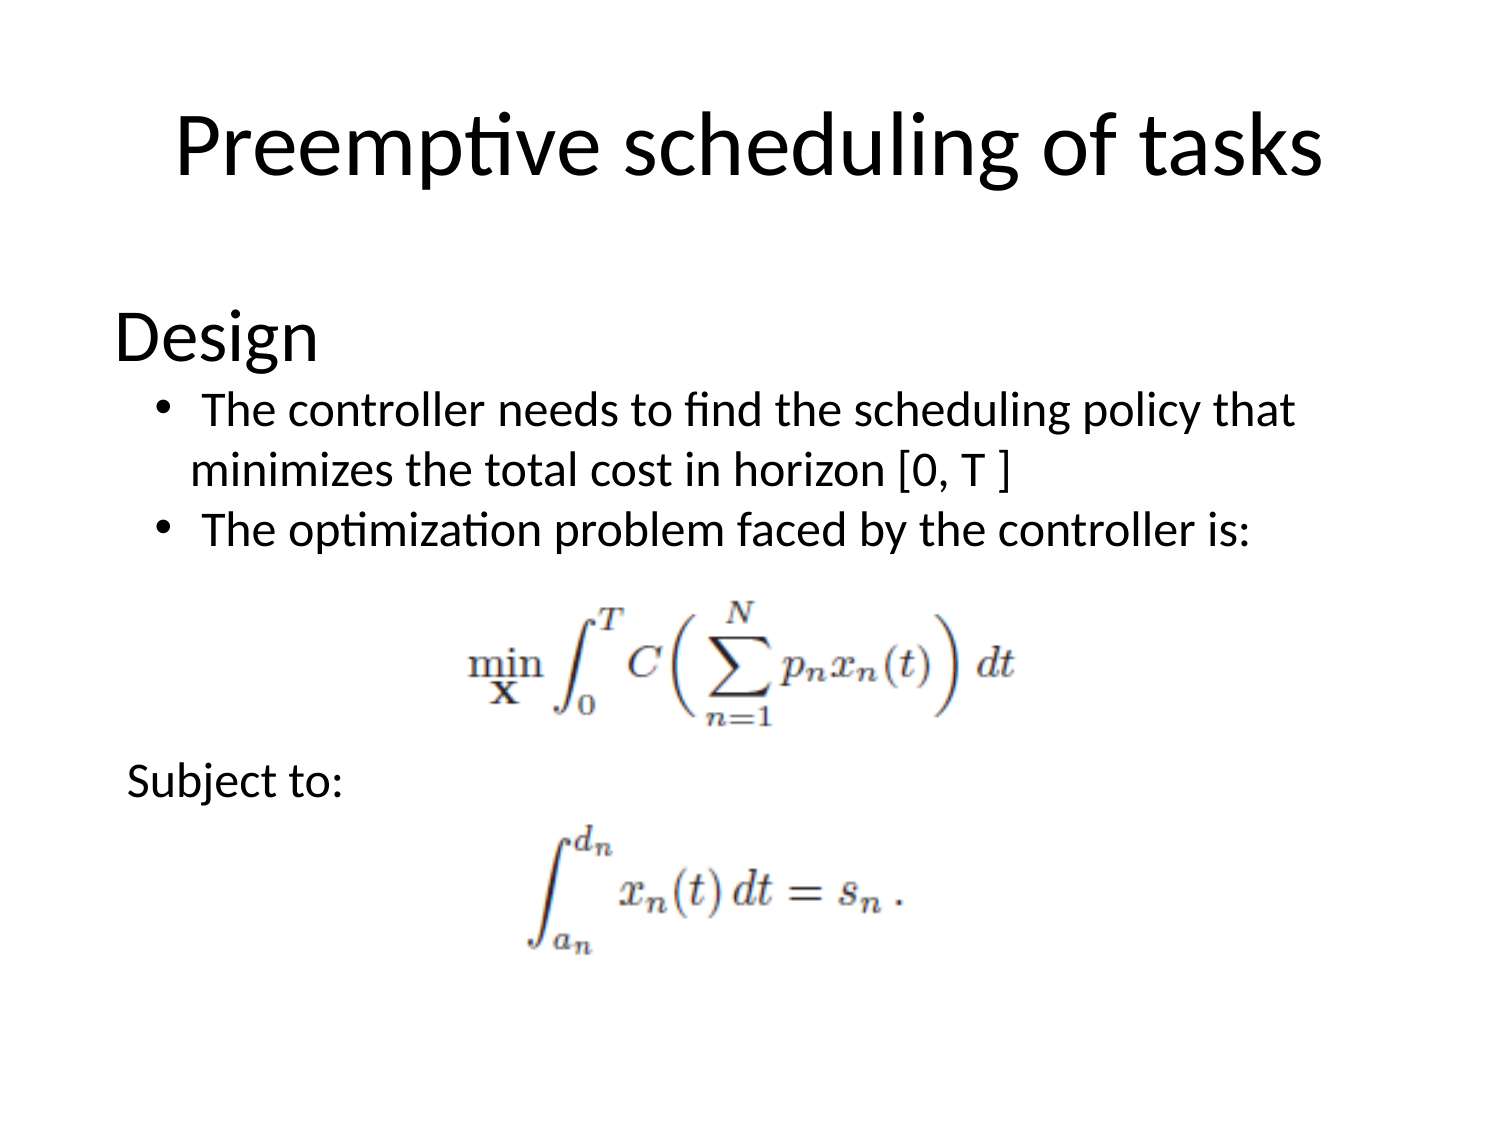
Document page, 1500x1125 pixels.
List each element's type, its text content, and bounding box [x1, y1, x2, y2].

text_box Subject to: [112, 739, 455, 815]
text_box Design The controller needs to find the scheduling policy that minimizes the total cost in horizon [0, T ] The optimization problem faced by the controller is: [100, 278, 1424, 564]
title Preemptive scheduling of tasks [75, 45, 1425, 233]
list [395, 585, 1058, 740]
picture [442, 810, 951, 977]
